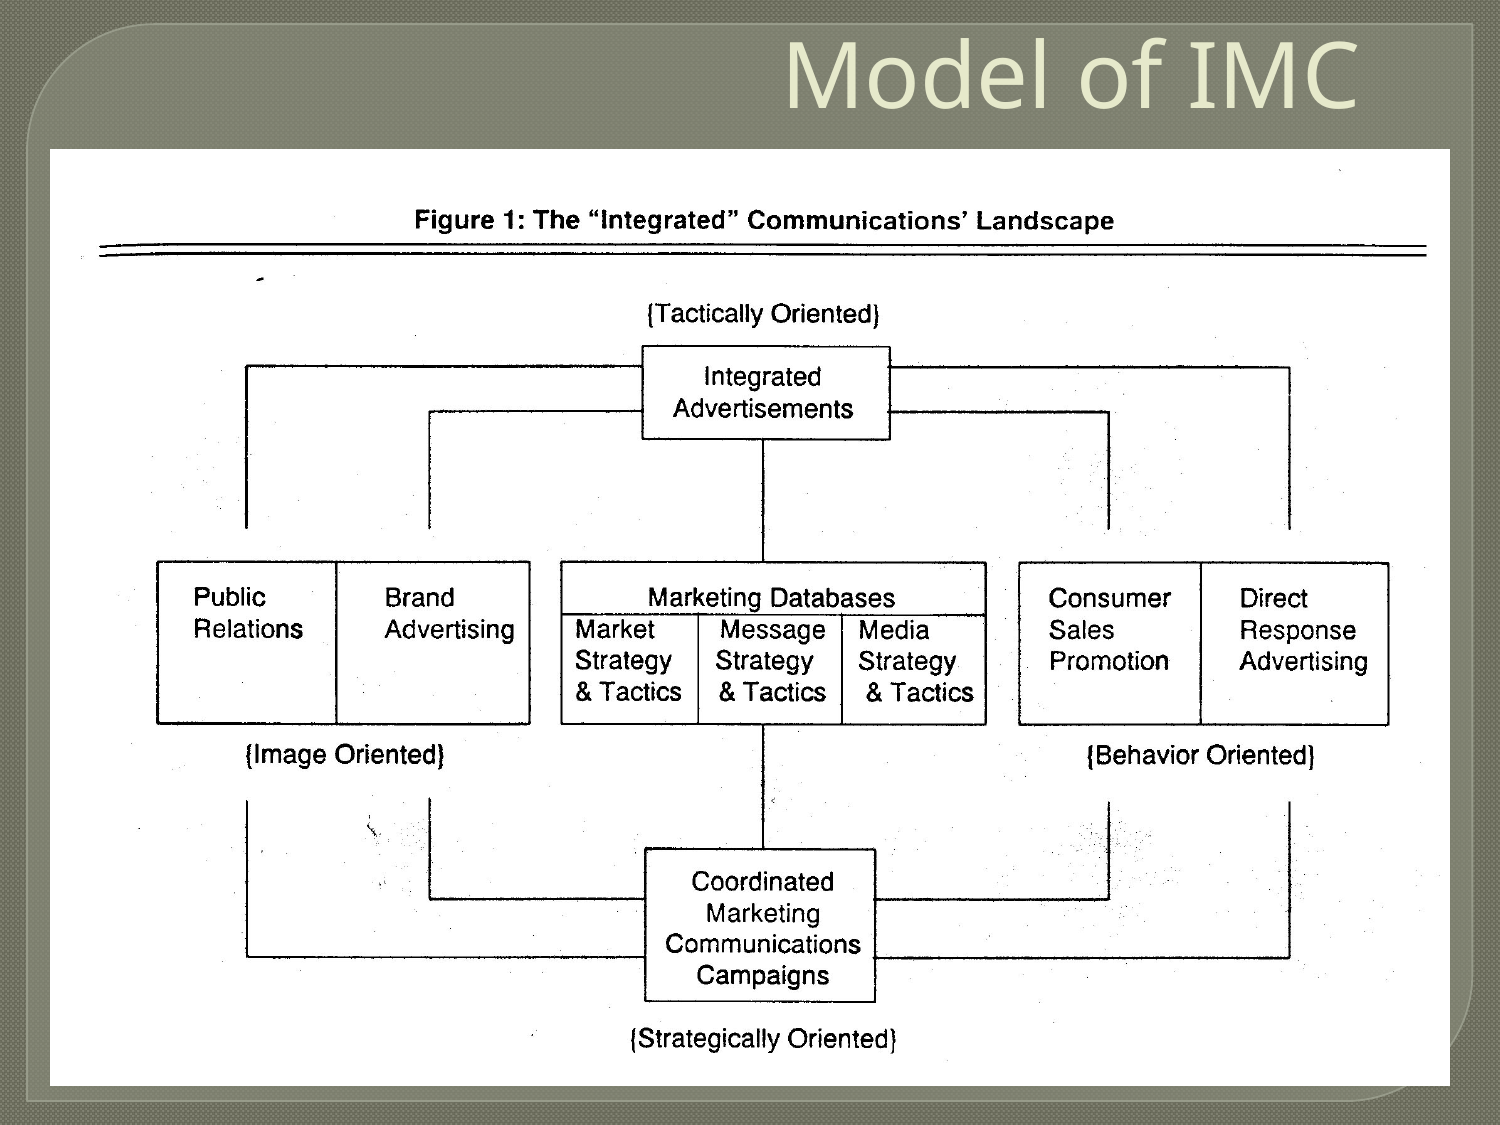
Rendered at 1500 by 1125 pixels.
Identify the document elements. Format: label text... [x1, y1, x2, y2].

picture [0, 0, 1500, 1125]
title Model of IMC [125, 9, 1400, 135]
